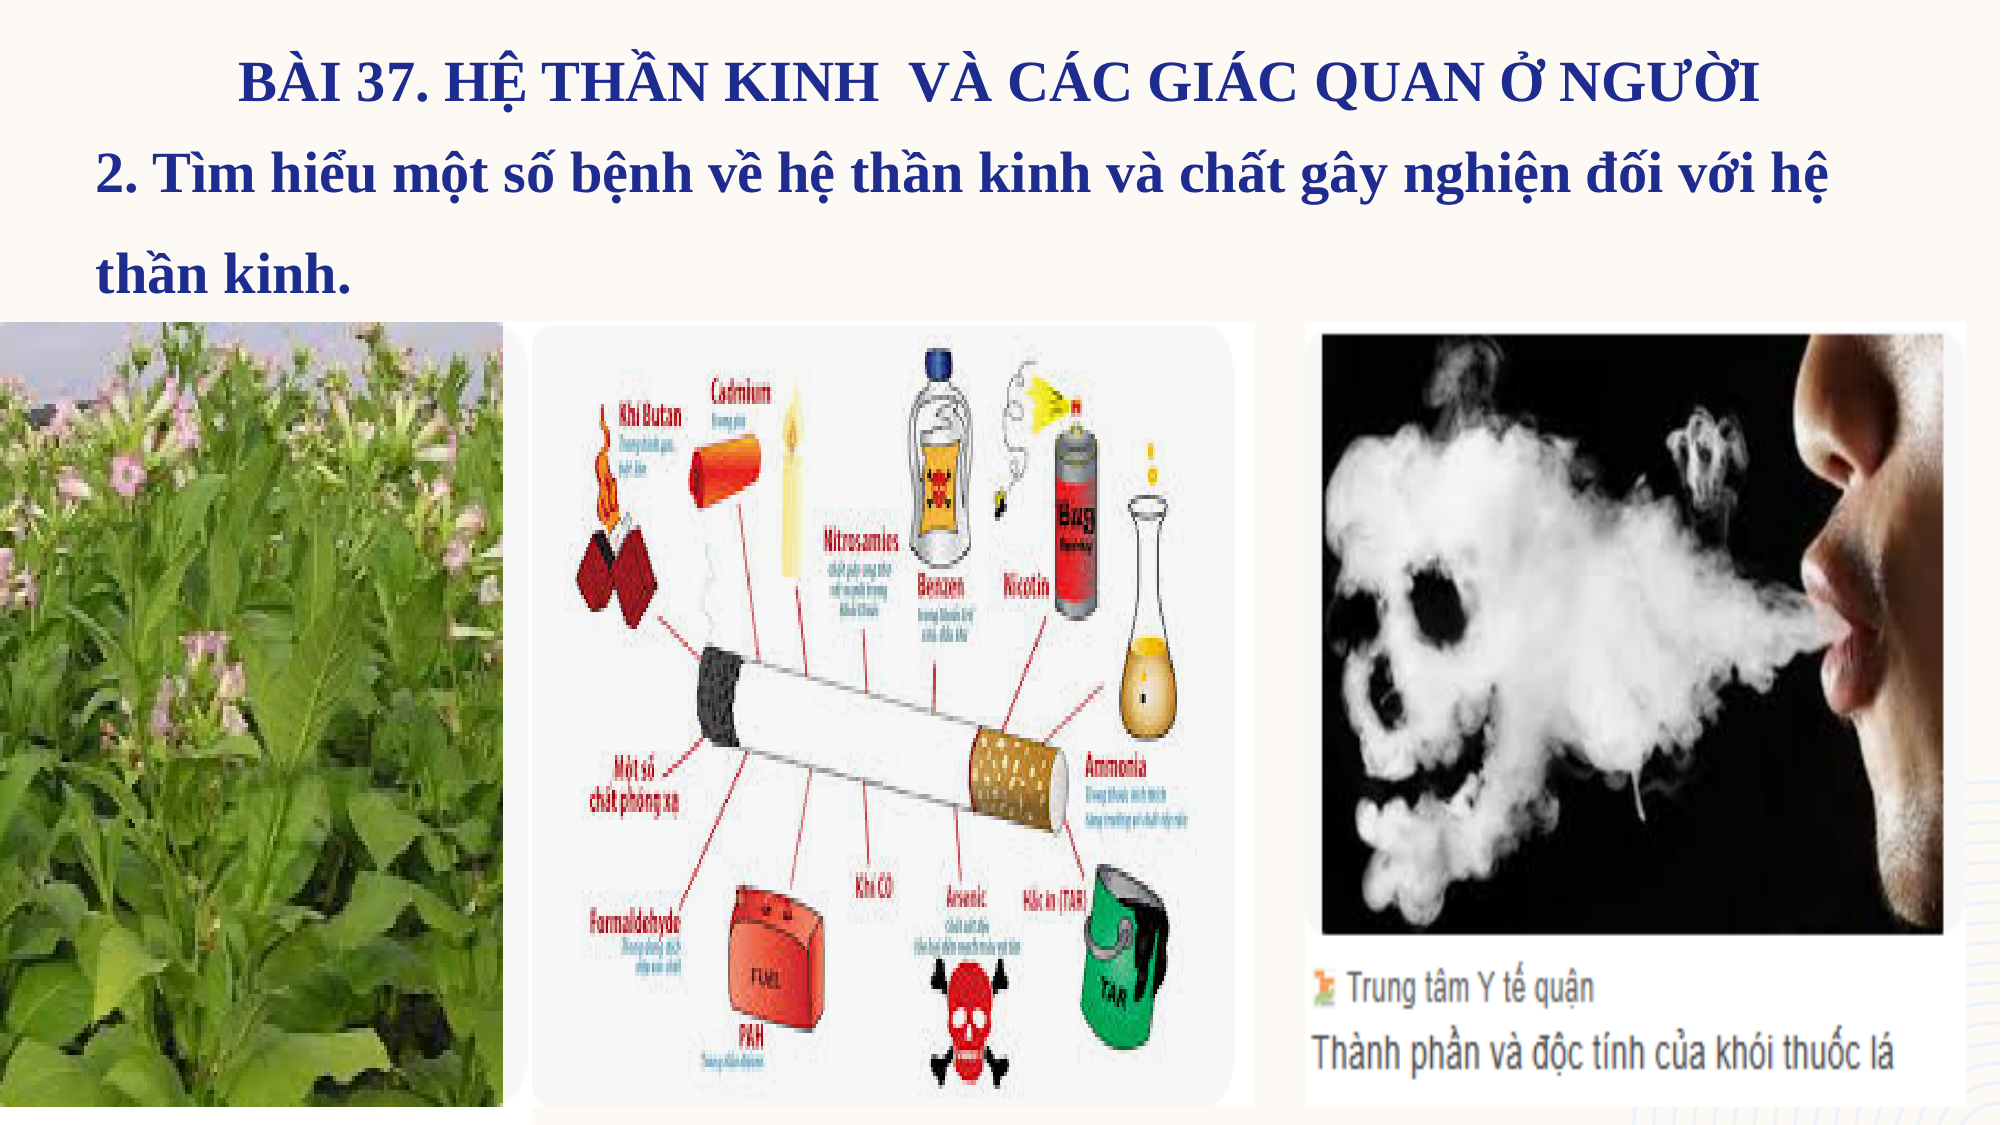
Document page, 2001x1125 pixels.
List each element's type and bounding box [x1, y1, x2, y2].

picture [1305, 322, 1966, 1107]
picture [0, 322, 1255, 1125]
